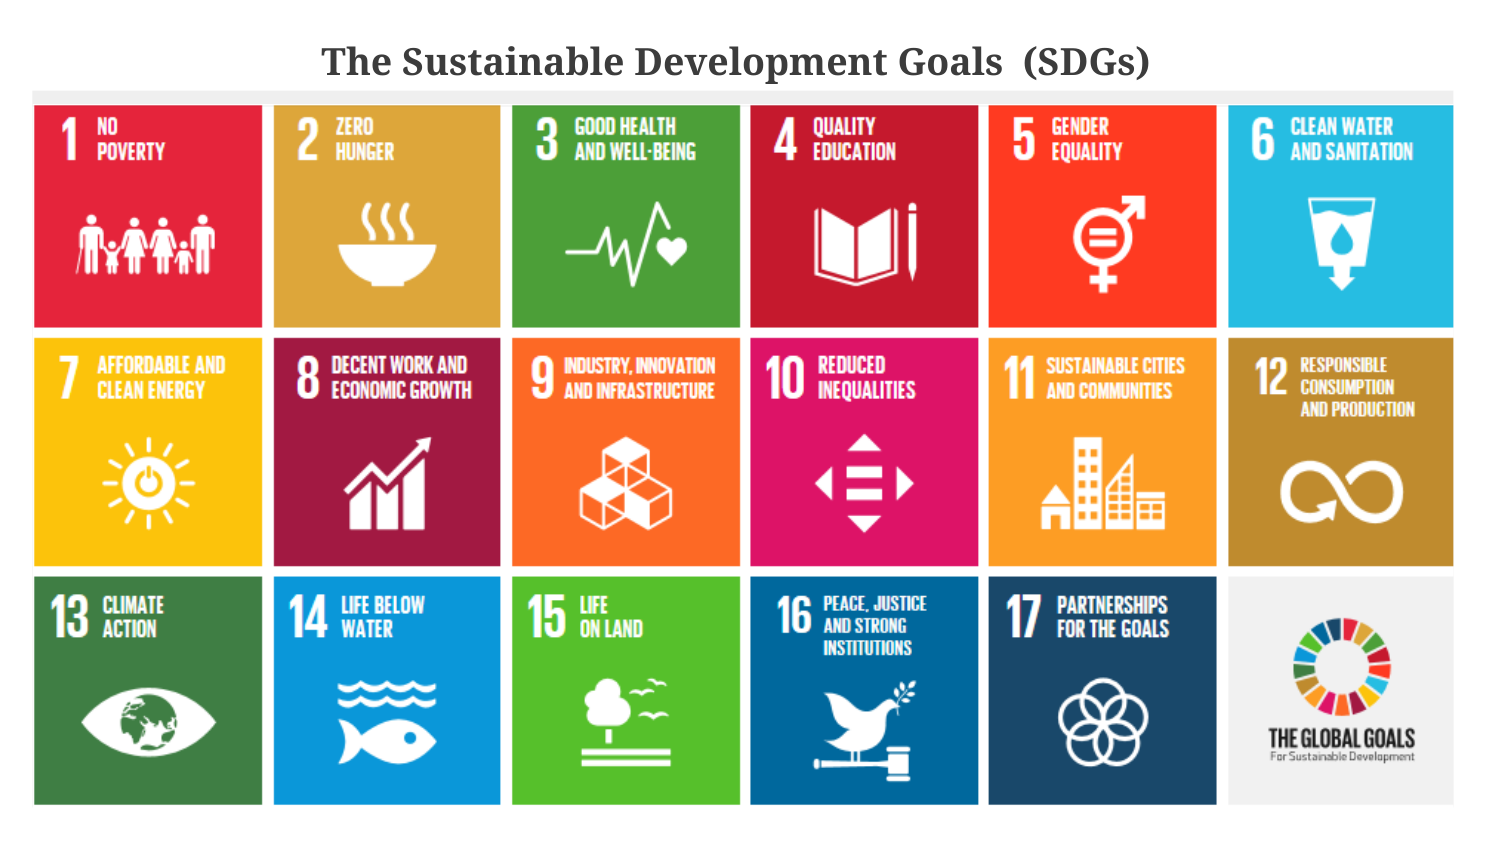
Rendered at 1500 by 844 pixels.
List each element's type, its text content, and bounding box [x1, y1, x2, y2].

text_box The Sustainable Development Goals (SDGs) [253, 30, 1169, 90]
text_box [32, 90, 1454, 808]
